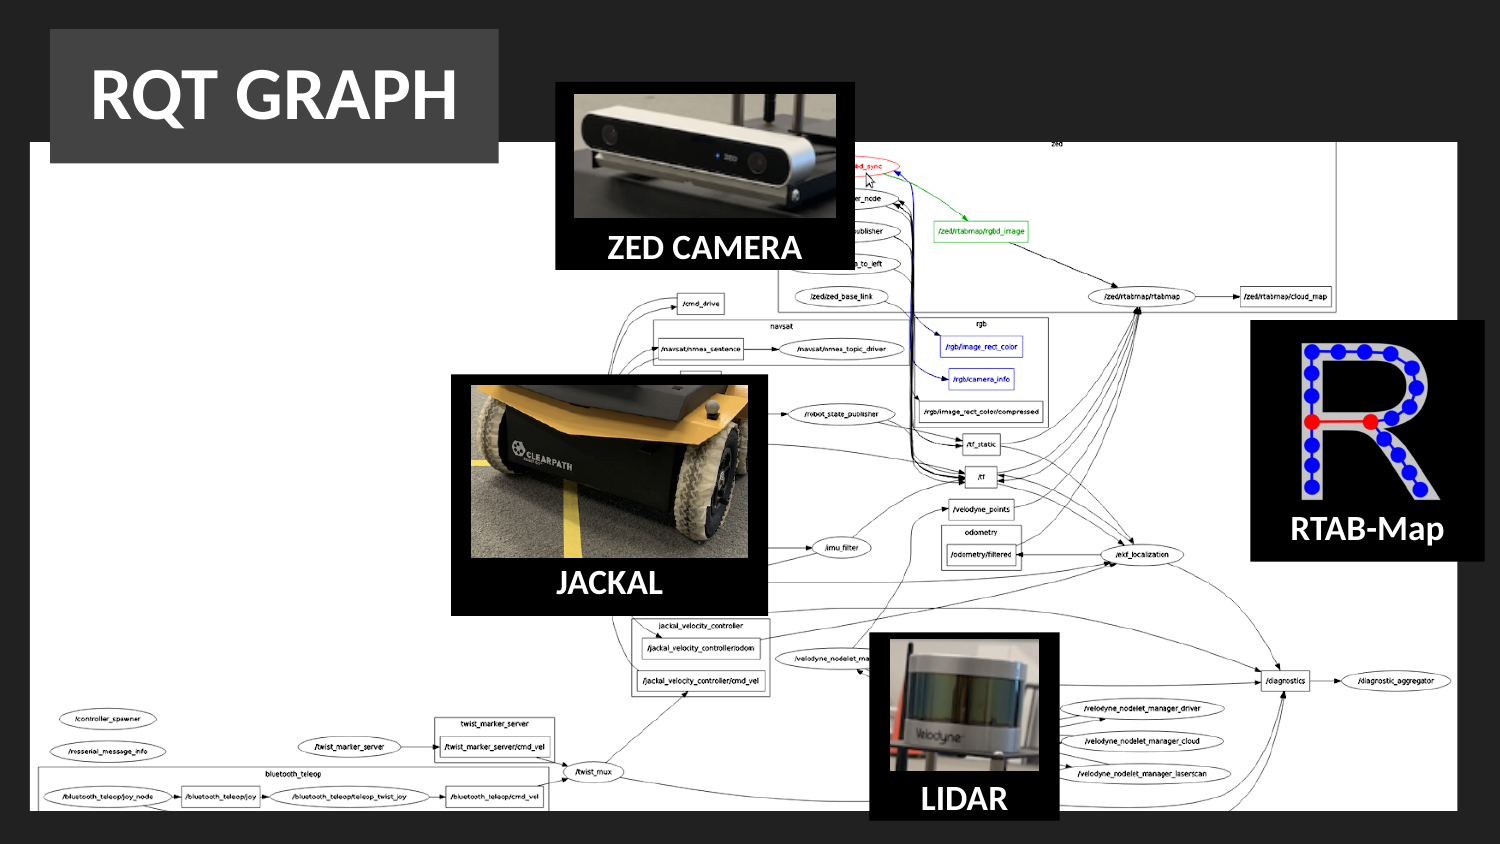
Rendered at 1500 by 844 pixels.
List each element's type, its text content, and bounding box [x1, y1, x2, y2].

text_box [450, 374, 769, 617]
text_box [1250, 319, 1485, 562]
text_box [869, 632, 1060, 821]
text_box RQT GRAPH [50, 29, 499, 140]
picture [29, 141, 1458, 811]
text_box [555, 81, 856, 271]
